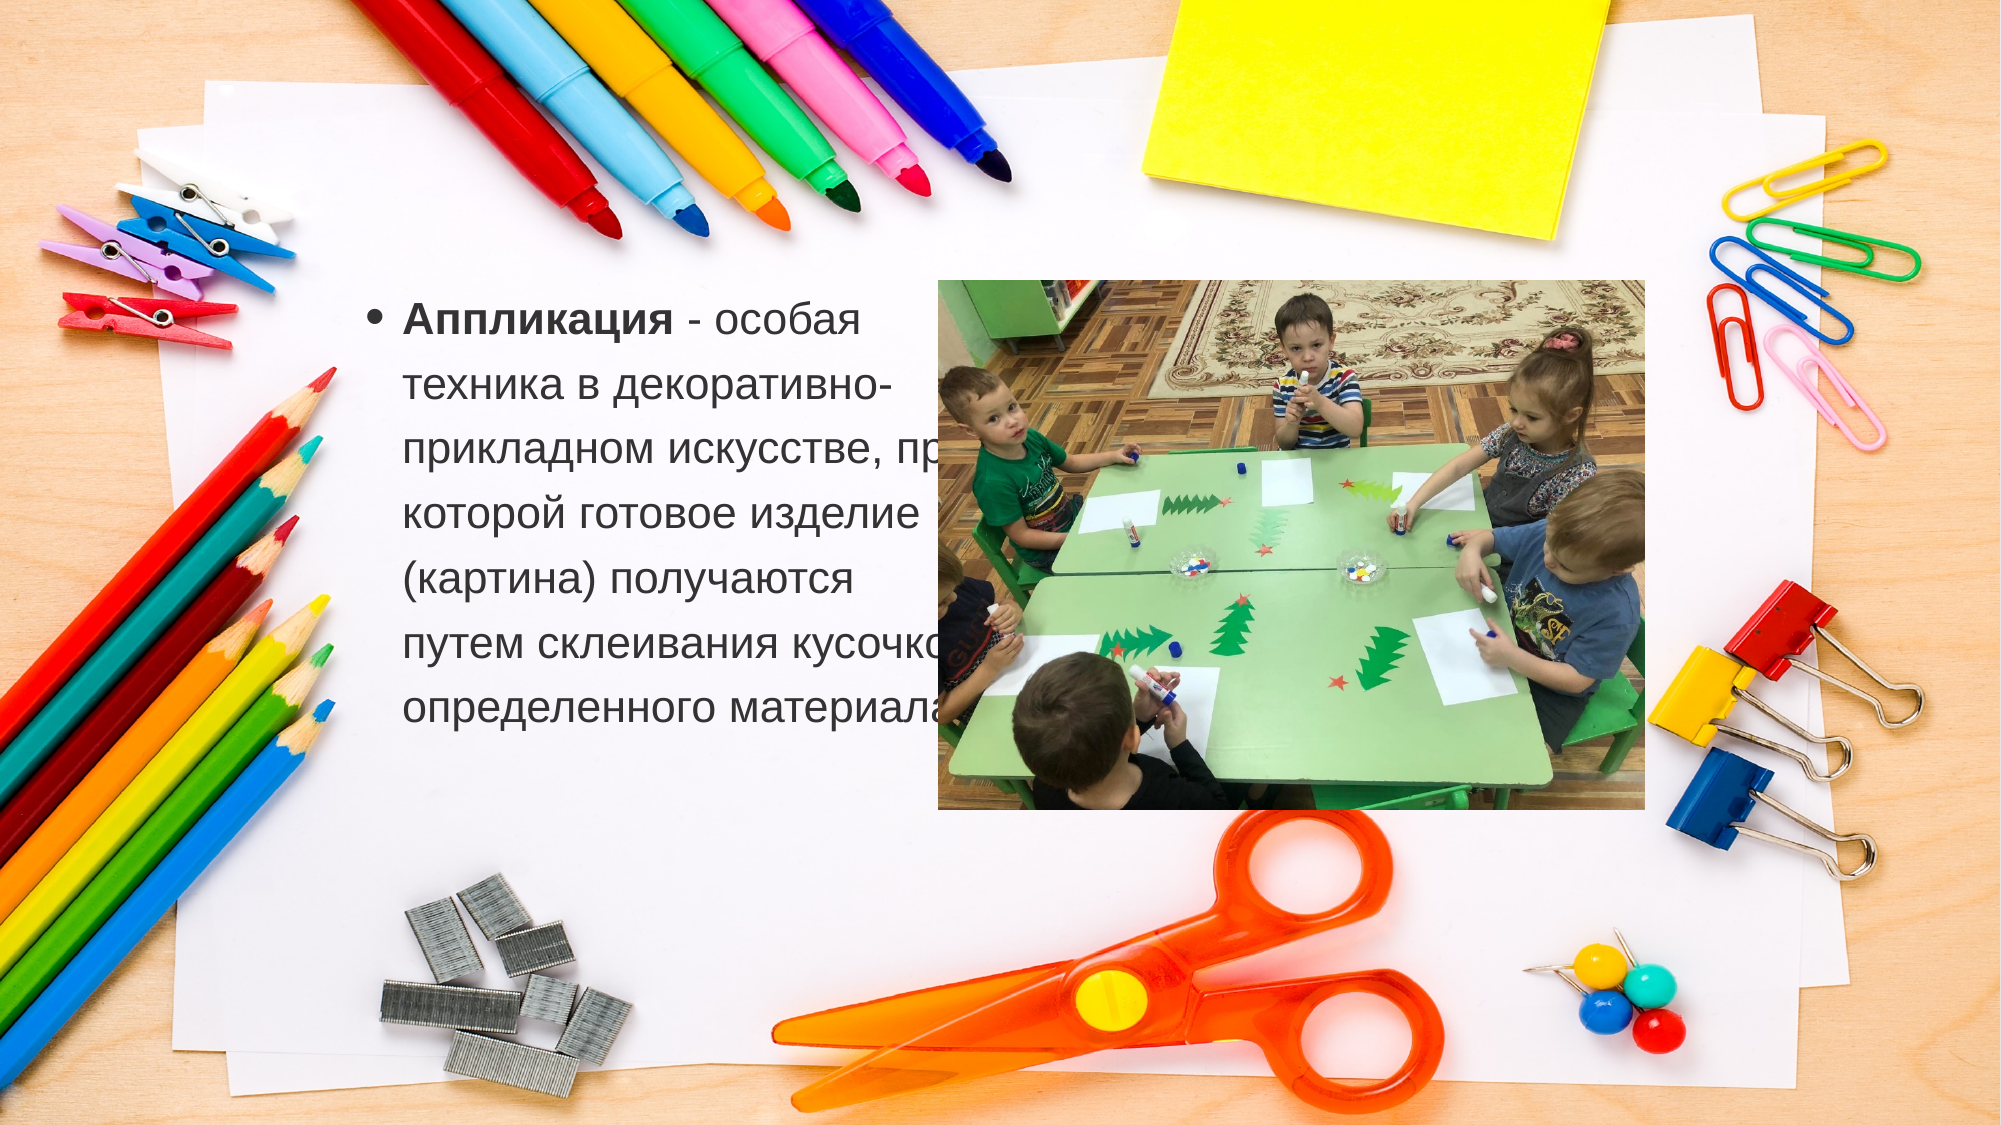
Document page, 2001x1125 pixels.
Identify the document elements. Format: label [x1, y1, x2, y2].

list [0, 0, 2000, 1125]
picture [937, 279, 1645, 810]
